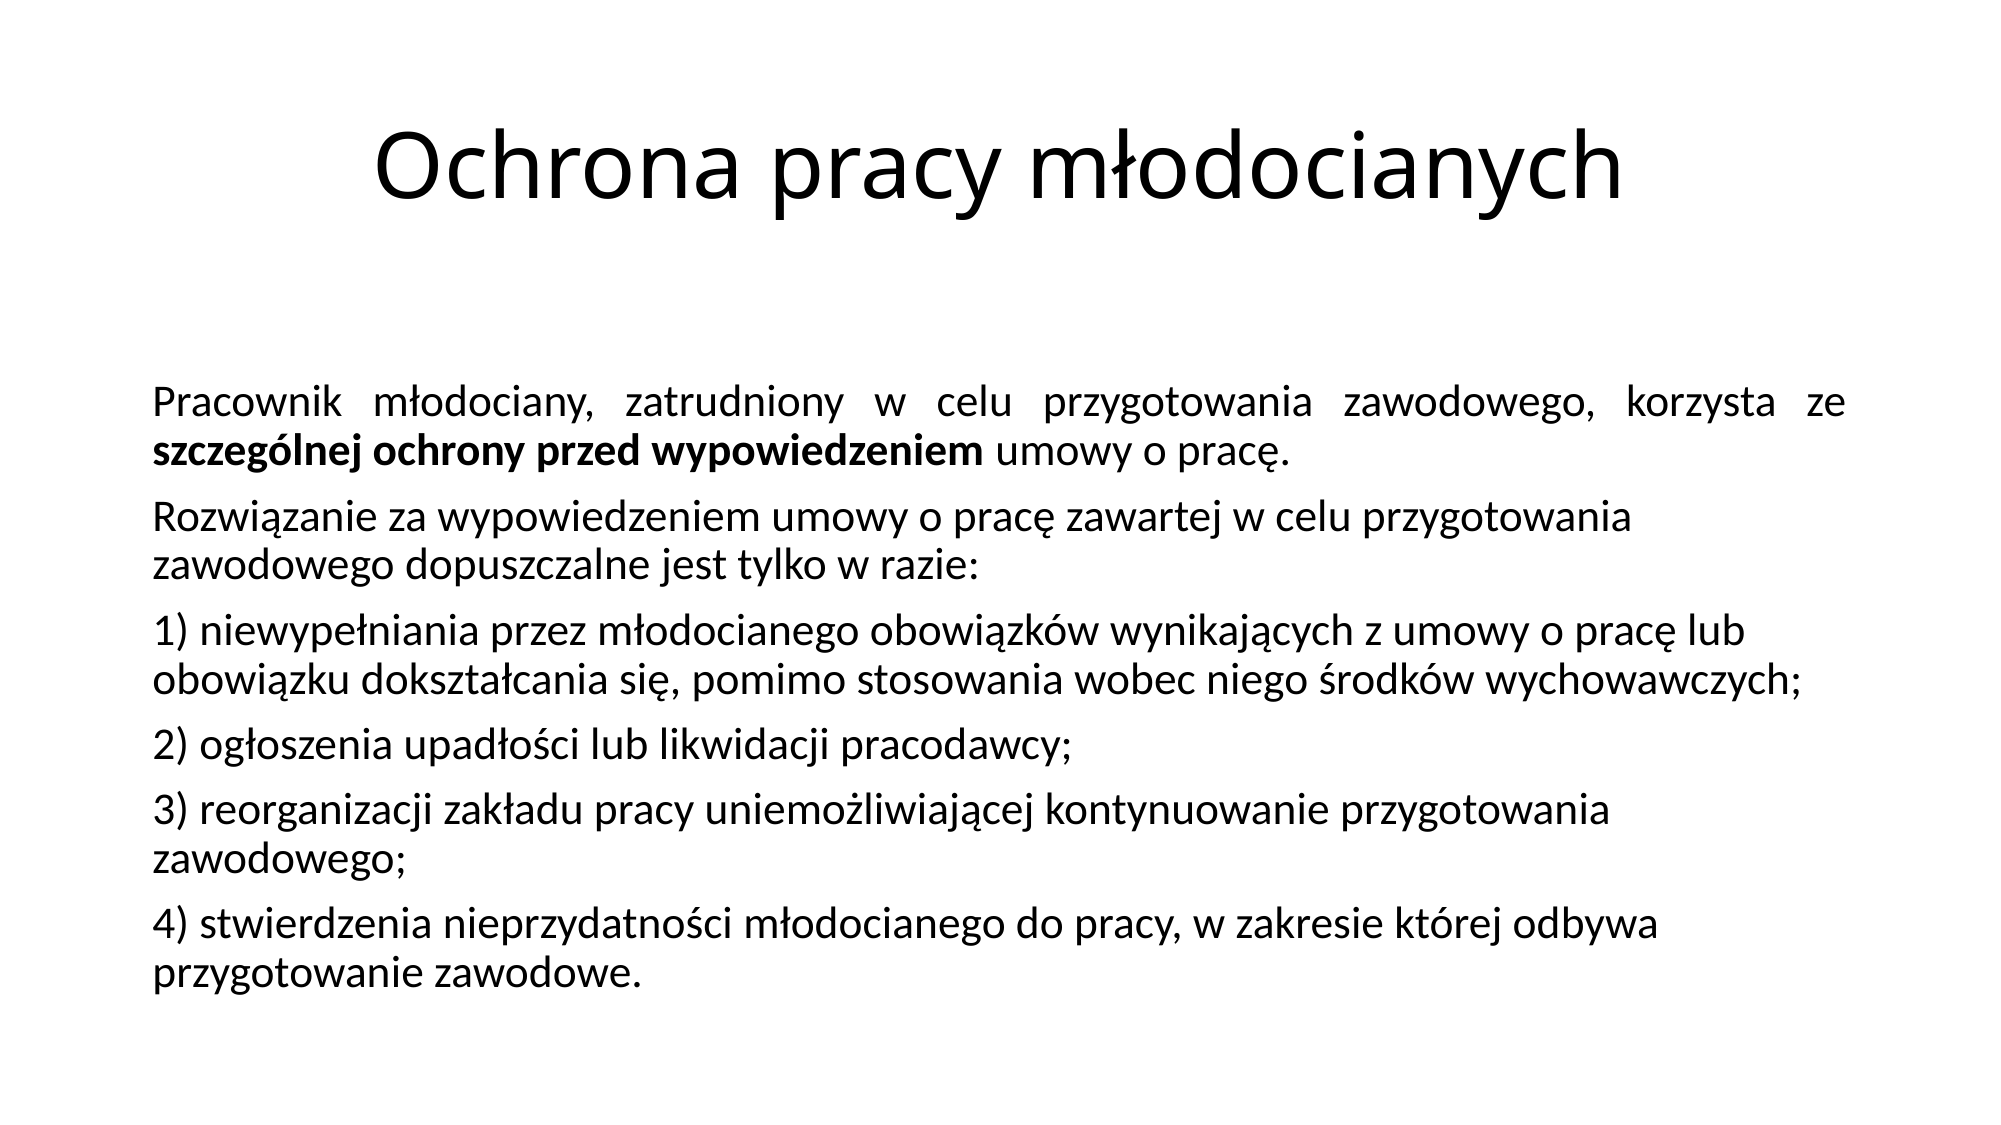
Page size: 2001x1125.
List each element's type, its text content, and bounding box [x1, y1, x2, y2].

title Ochrona pracy młodocianych [137, 59, 1863, 278]
list Pracownik młodociany, zatrudniony w celu przygotowania zawodowego, korzysta ze szczególnej ochrony przed wypowiedzeniem umowy o pracę. Rozwiązanie za wypowiedzeniem umowy o pracę zawartej w celu przygotowania zawodowego dopuszczalne jest tylko w razie: 1) niewypełniania przez młodocianego obowiązków wynikających z umowy o pracę lub obowiązku dokształcania się, pomimo stosowania wobec niego środków wychowawczych; 2) ogłoszenia upadłości lub likwidacji pracodawcy; 3) reorganizacji zakładu pracy uniemożliwiającej kontynuowanie przygotowania zawodowego; 4) stwierdzenia nieprzydatności młodocianego do pracy, w zakresie której odbywa przygotowanie zawodowe. [137, 299, 1863, 1014]
